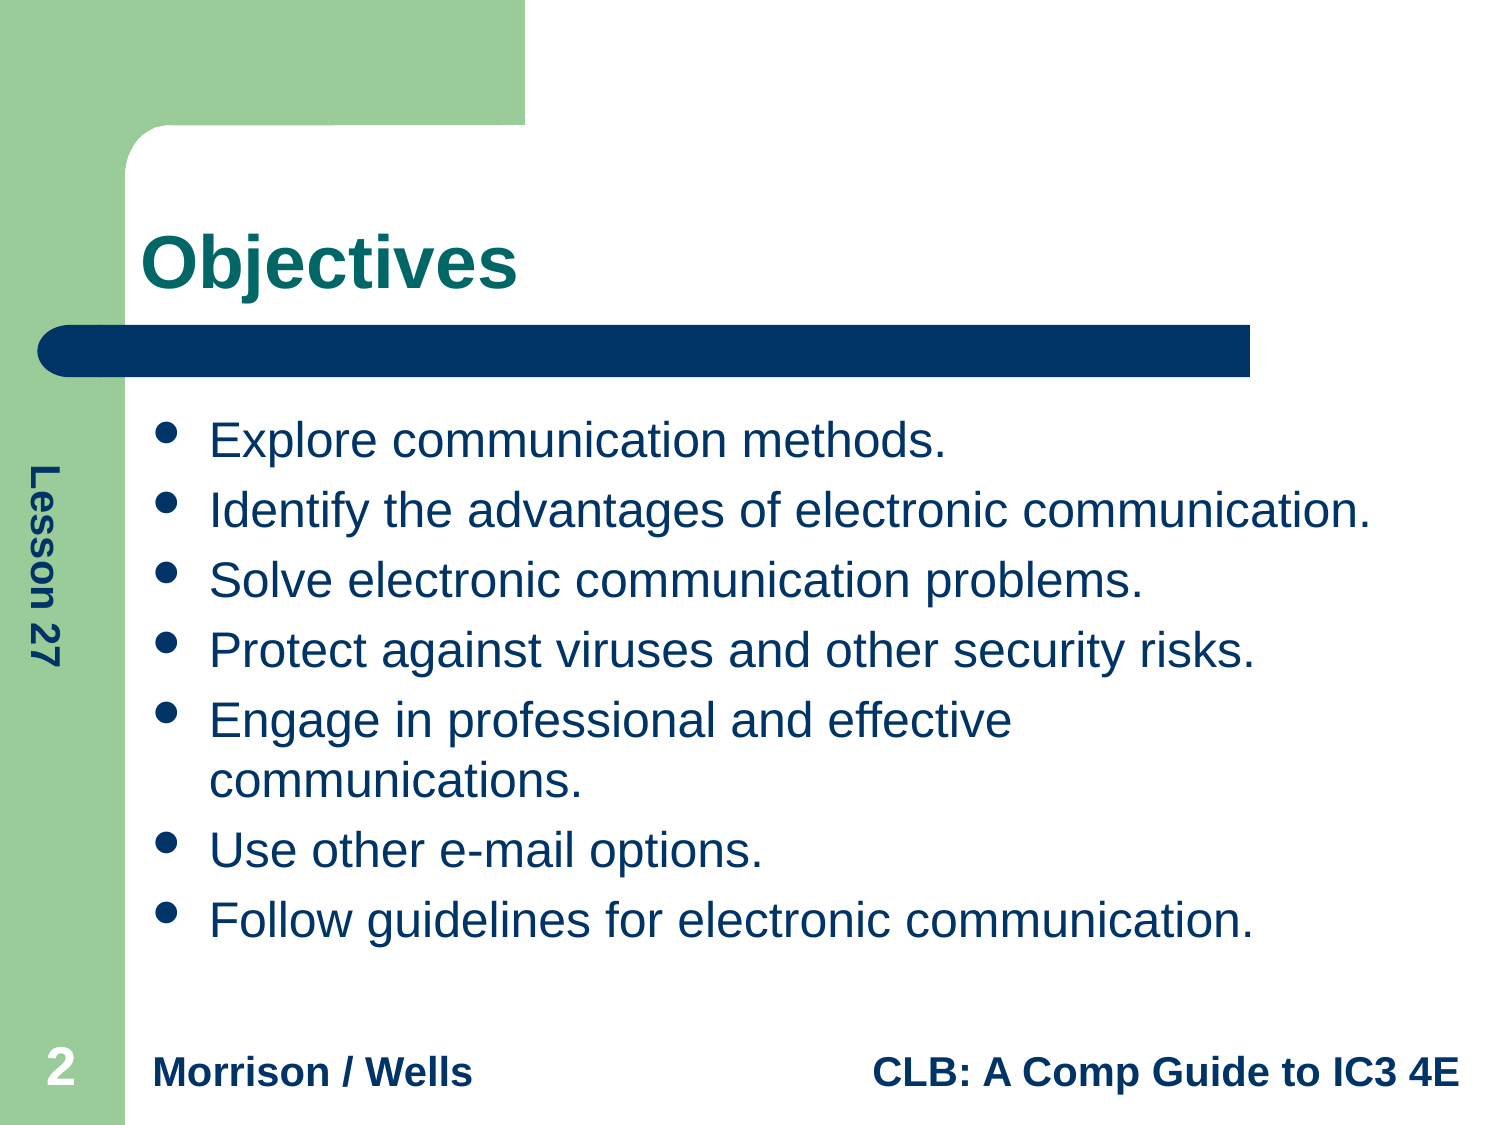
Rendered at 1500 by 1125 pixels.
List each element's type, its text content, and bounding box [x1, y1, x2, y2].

text_box 2 [13, 1023, 111, 1105]
title Objectives [124, 124, 1426, 313]
list Explore communication methods. Identify the advantages of electronic communication. Solve electronic communication problems. Protect against viruses and other security risks. Engage in professional and effective communications. Use other e-mail options. Follow guidelines for electronic communication. [137, 399, 1400, 1012]
